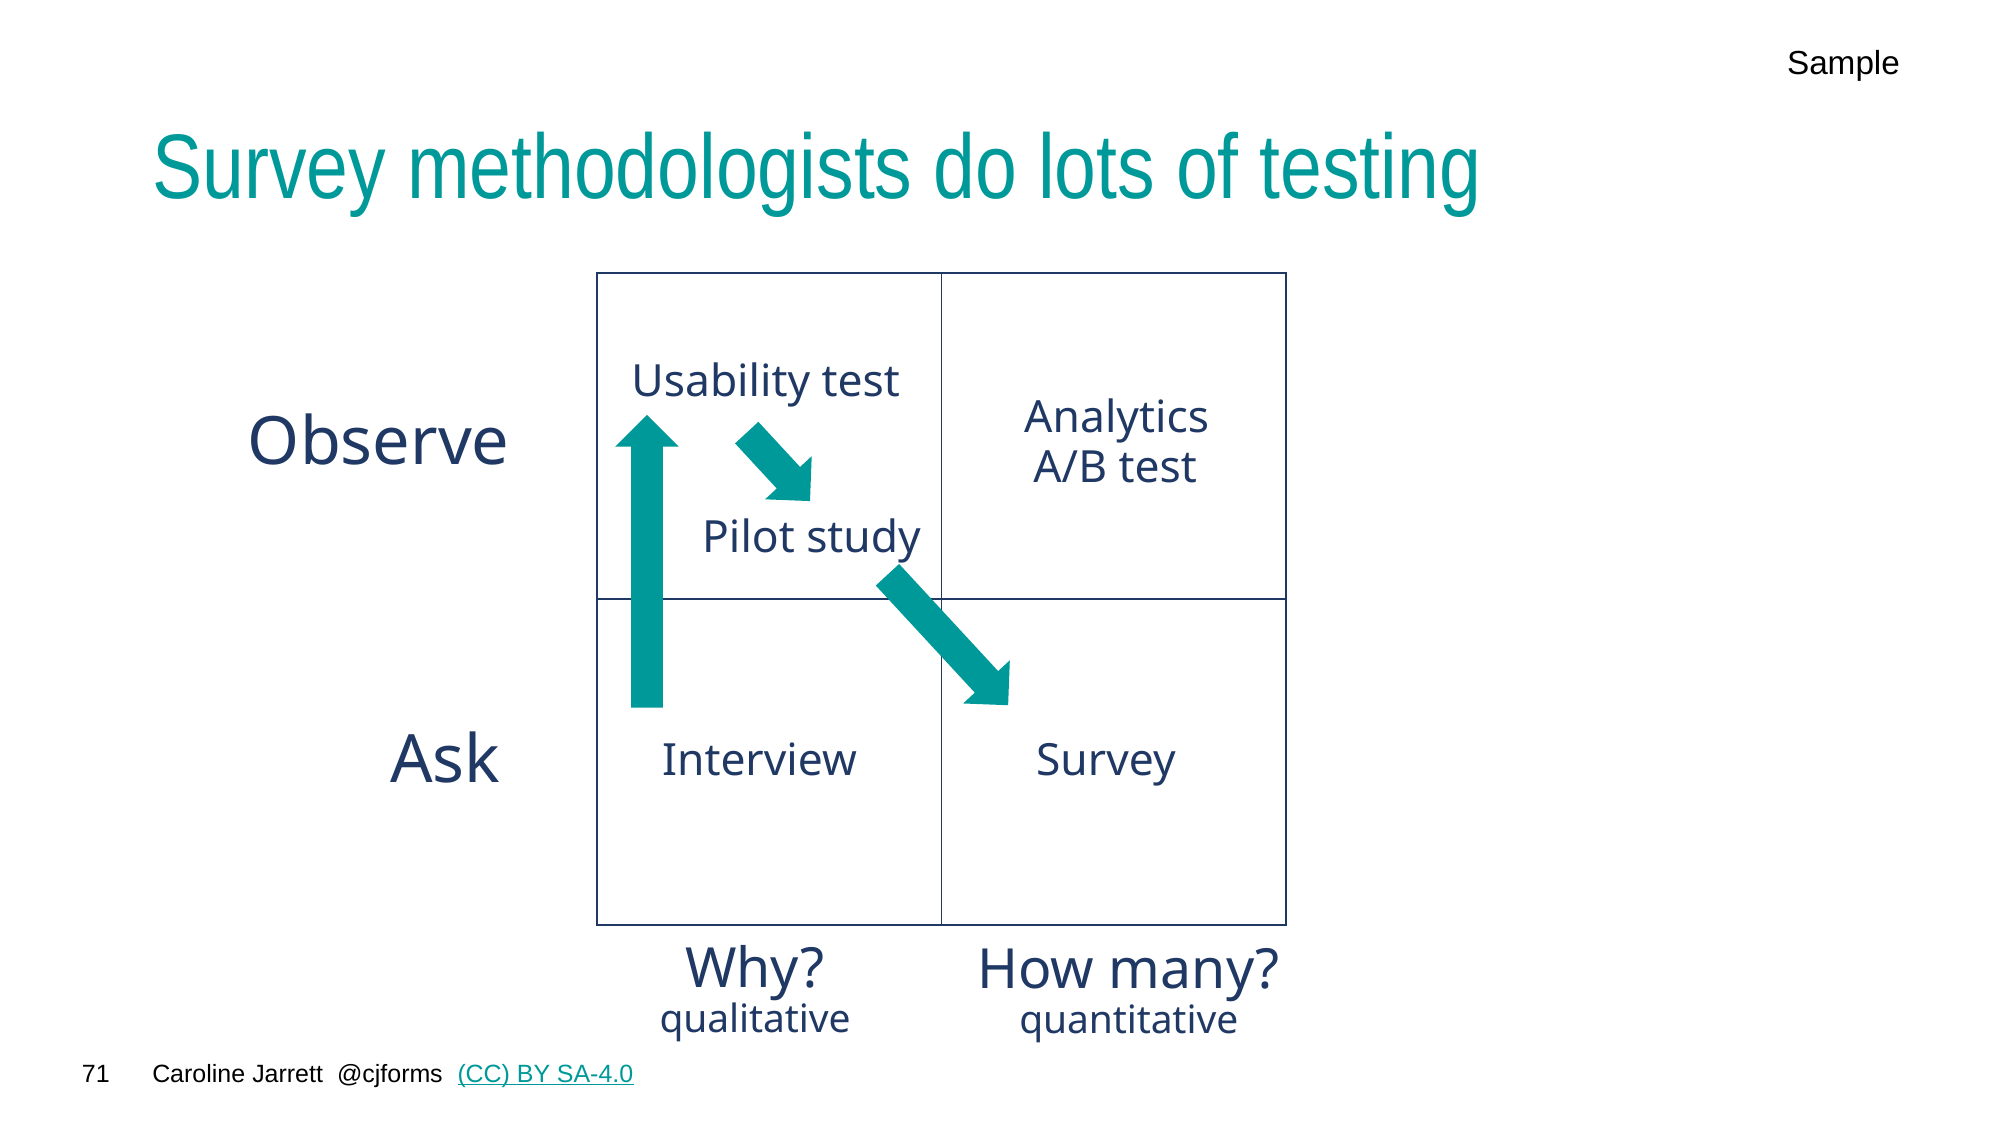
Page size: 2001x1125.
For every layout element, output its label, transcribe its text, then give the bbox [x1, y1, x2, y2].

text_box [119, 273, 1316, 1051]
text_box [1719, 21, 1968, 98]
title Survey methodologists do lots of testing [137, 59, 1863, 278]
